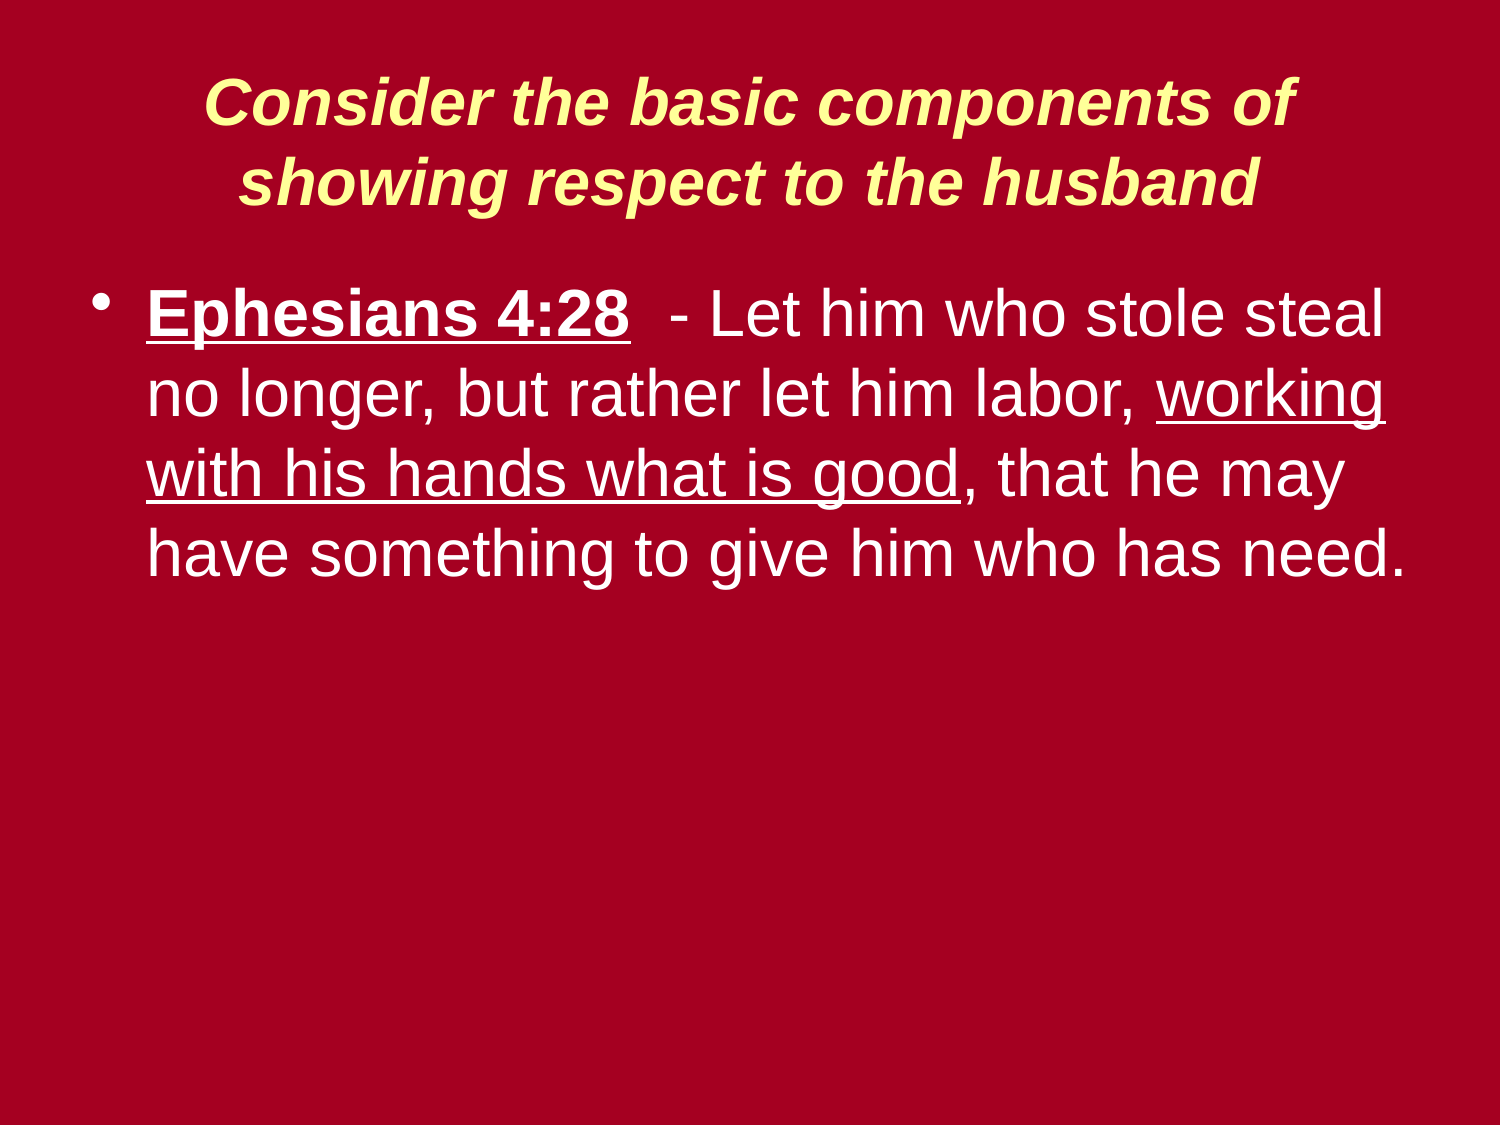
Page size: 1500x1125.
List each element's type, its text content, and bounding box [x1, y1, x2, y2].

list Ephesians 4:28 - Let him who stole steal no longer, but rather let him labor, working with his hands what is good, that he may have something to give him who has need. [75, 262, 1425, 1005]
title Consider the basic components of showing respect to the husband [75, 45, 1425, 233]
